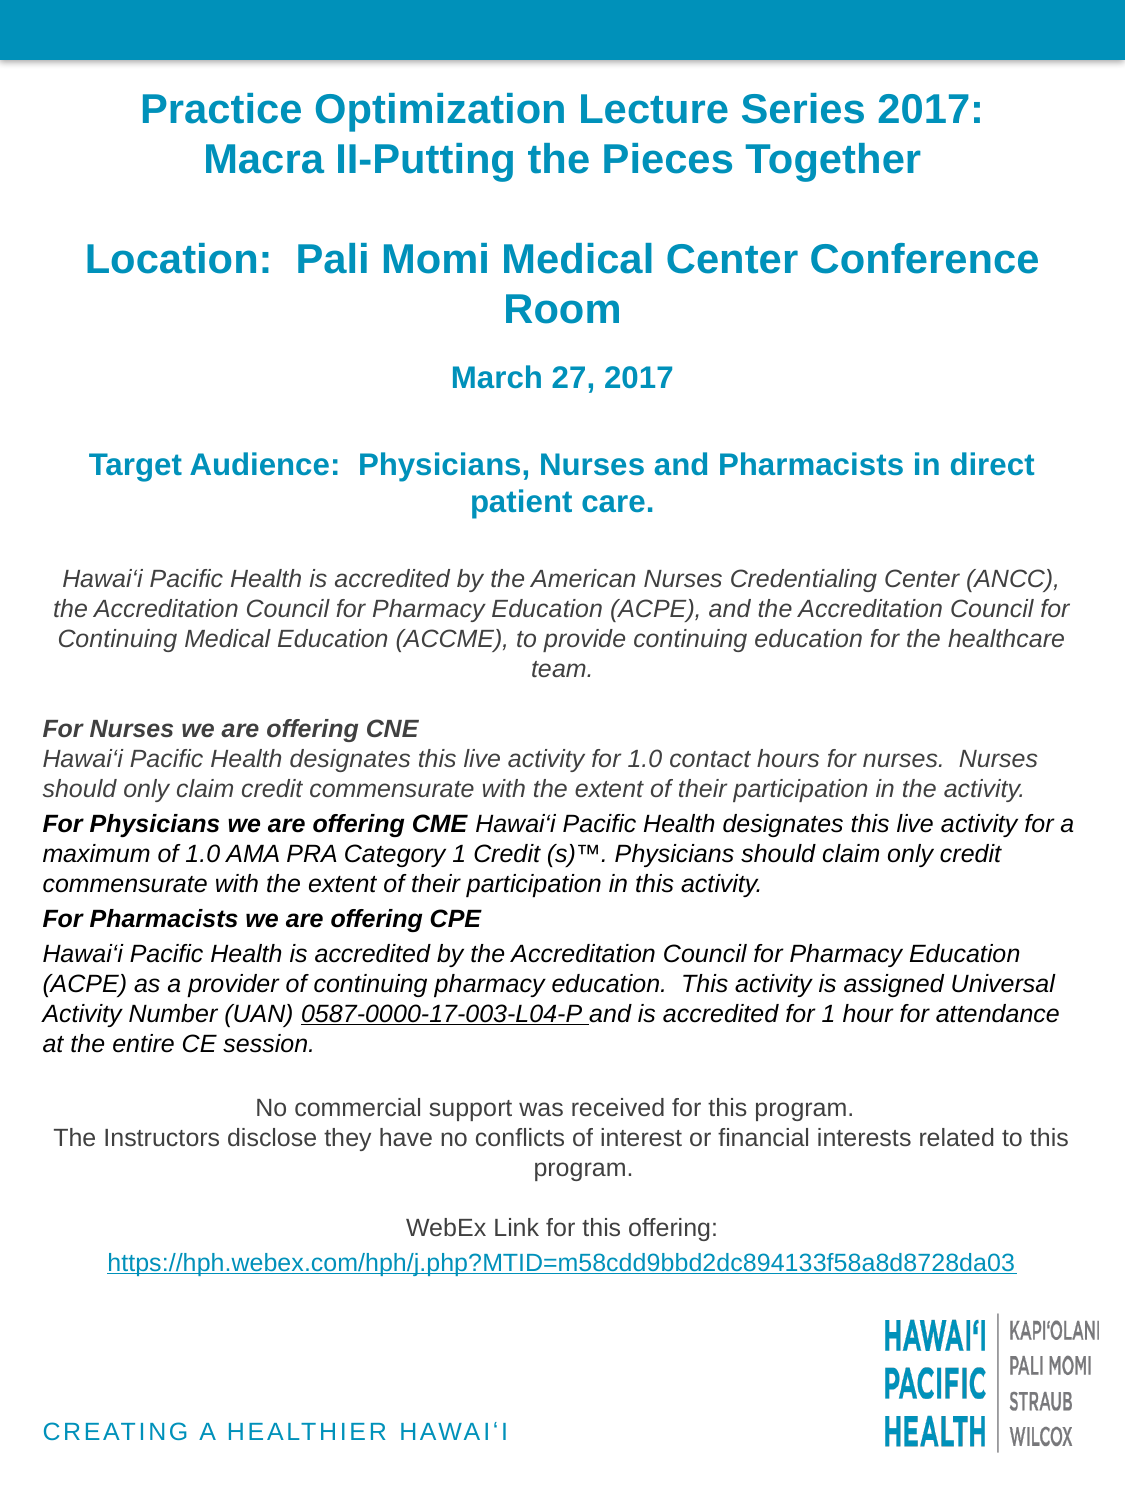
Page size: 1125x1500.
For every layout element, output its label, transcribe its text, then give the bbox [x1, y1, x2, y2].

list Practice Optimization Lecture Series 2017: Macra II-Putting the Pieces Together Location: Pali Momi Medical Center Conference Room March 27, 2017 Target Audience: Physicians, Nurses and Pharmacists in direct patient care. Hawai‘i Pacific Health is accredited by the American Nurses Credentialing Center (ANCC), the Accreditation Council for Pharmacy Education (ACPE), and the Accreditation Council for Continuing Medical Education (ACCME), to provide continuing education for the healthcare team. For Nurses we are offering CNE Hawai‘i Pacific Health designates this live activity for 1.0 contact hours for nurses. Nurses should only claim credit commensurate with the extent of their participation in the activity. For Physicians we are offering CME Hawai‘i Pacific Health designates this live activity for a maximum of 1.0 AMA PRA Category 1 Credit (s)™. Physicians should claim only credit commensurate with the extent of their participation in this activity. For Pharmacists we are offering CPE Hawai‘i Pacific Health is accredited by the Accreditation Council for Pharmacy Education (ACPE) as a provider of continuing pharmacy education. This activity is assigned Universal Activity Number (UAN) 0587-0000-17-003-L04-P and is accredited for 1 hour for attendance at the entire CE session. No commercial support was received for this program. The Instructors disclose they have no conflicts of interest or financial interests related to this program. WebEx Link for this offering: https://hph.webex.com/hph/j.php?MTID=m58cdd9bbd2dc894133f58a8d8728da03 [27, 74, 1098, 1391]
picture [885, 1313, 1099, 1453]
footer CREATING A HEALTHIER HAWAIʻI [27, 1390, 600, 1471]
